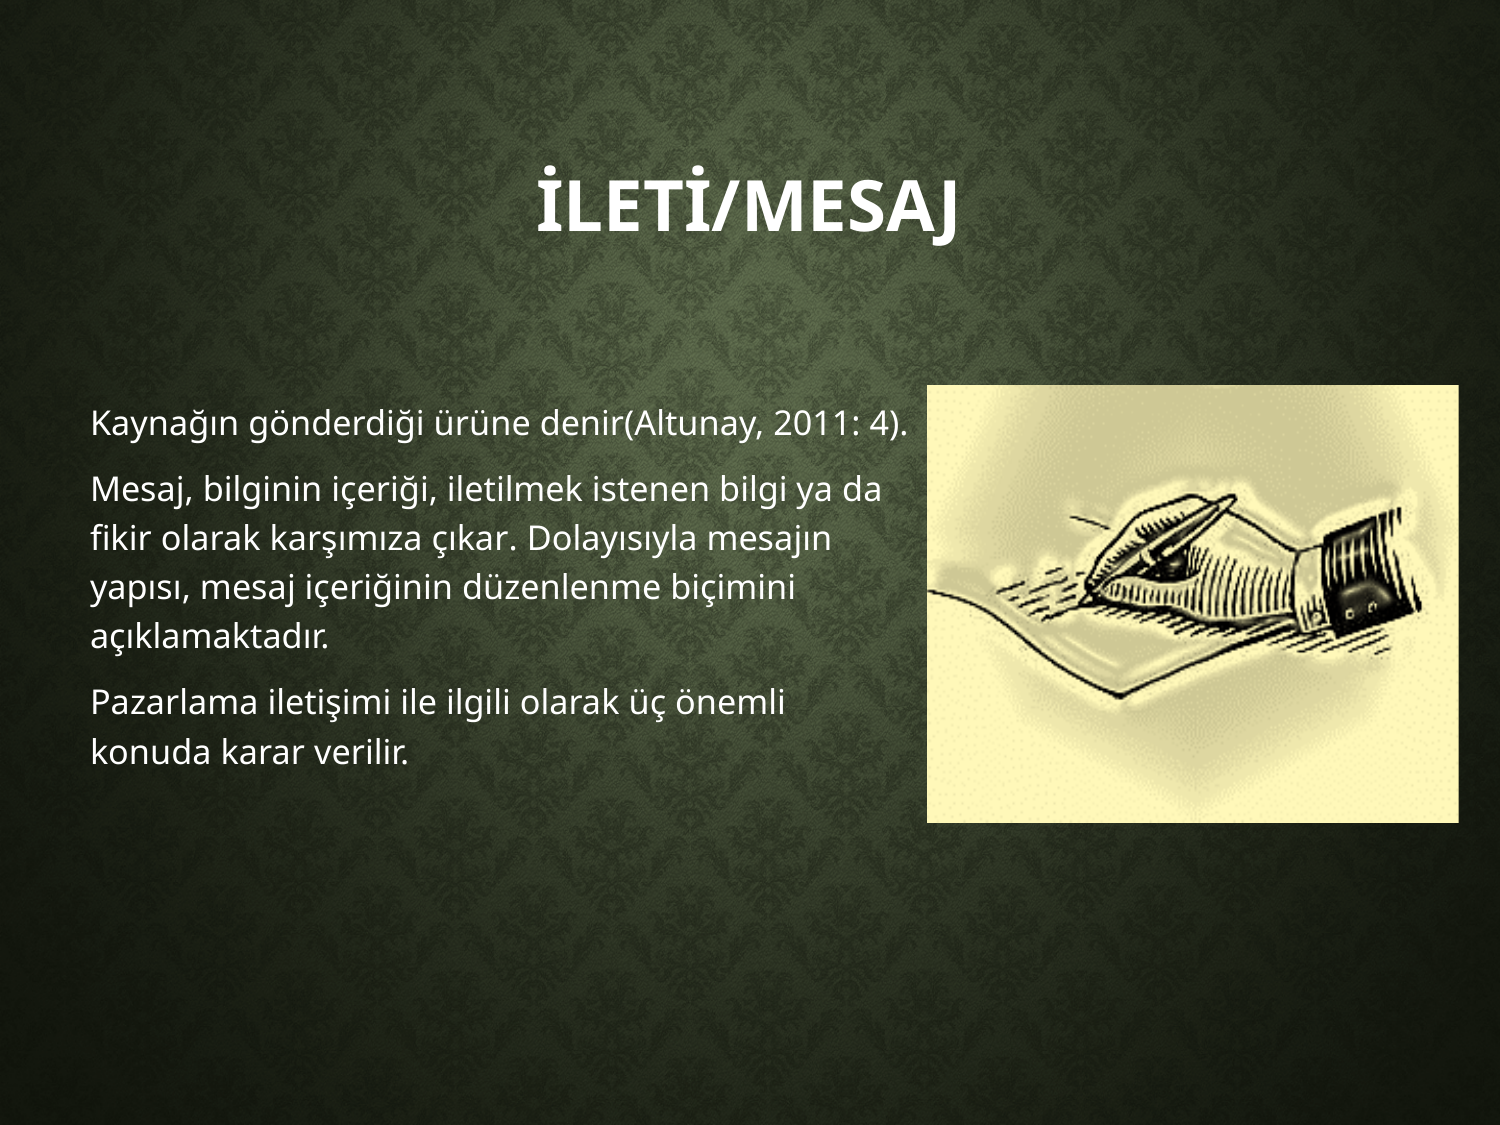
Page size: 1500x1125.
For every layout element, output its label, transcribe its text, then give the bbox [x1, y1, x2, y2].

picture [926, 384, 1460, 823]
title İletİ/Mesaj [112, 99, 1387, 318]
list Kaynağın gönderdiği ürüne denir(Altunay, 2011: 4). Mesaj, bilginin içeriği, iletilmek istenen bilgi ya da fikir olarak karşımıza çıkar. Dolayısıyla mesajın yapısı, mesaj içeriğinin düzenlenme biçimini açıklamaktadır. Pazarlama iletişimi ile ilgili olarak üç önemli konuda karar verilir. [75, 385, 926, 823]
